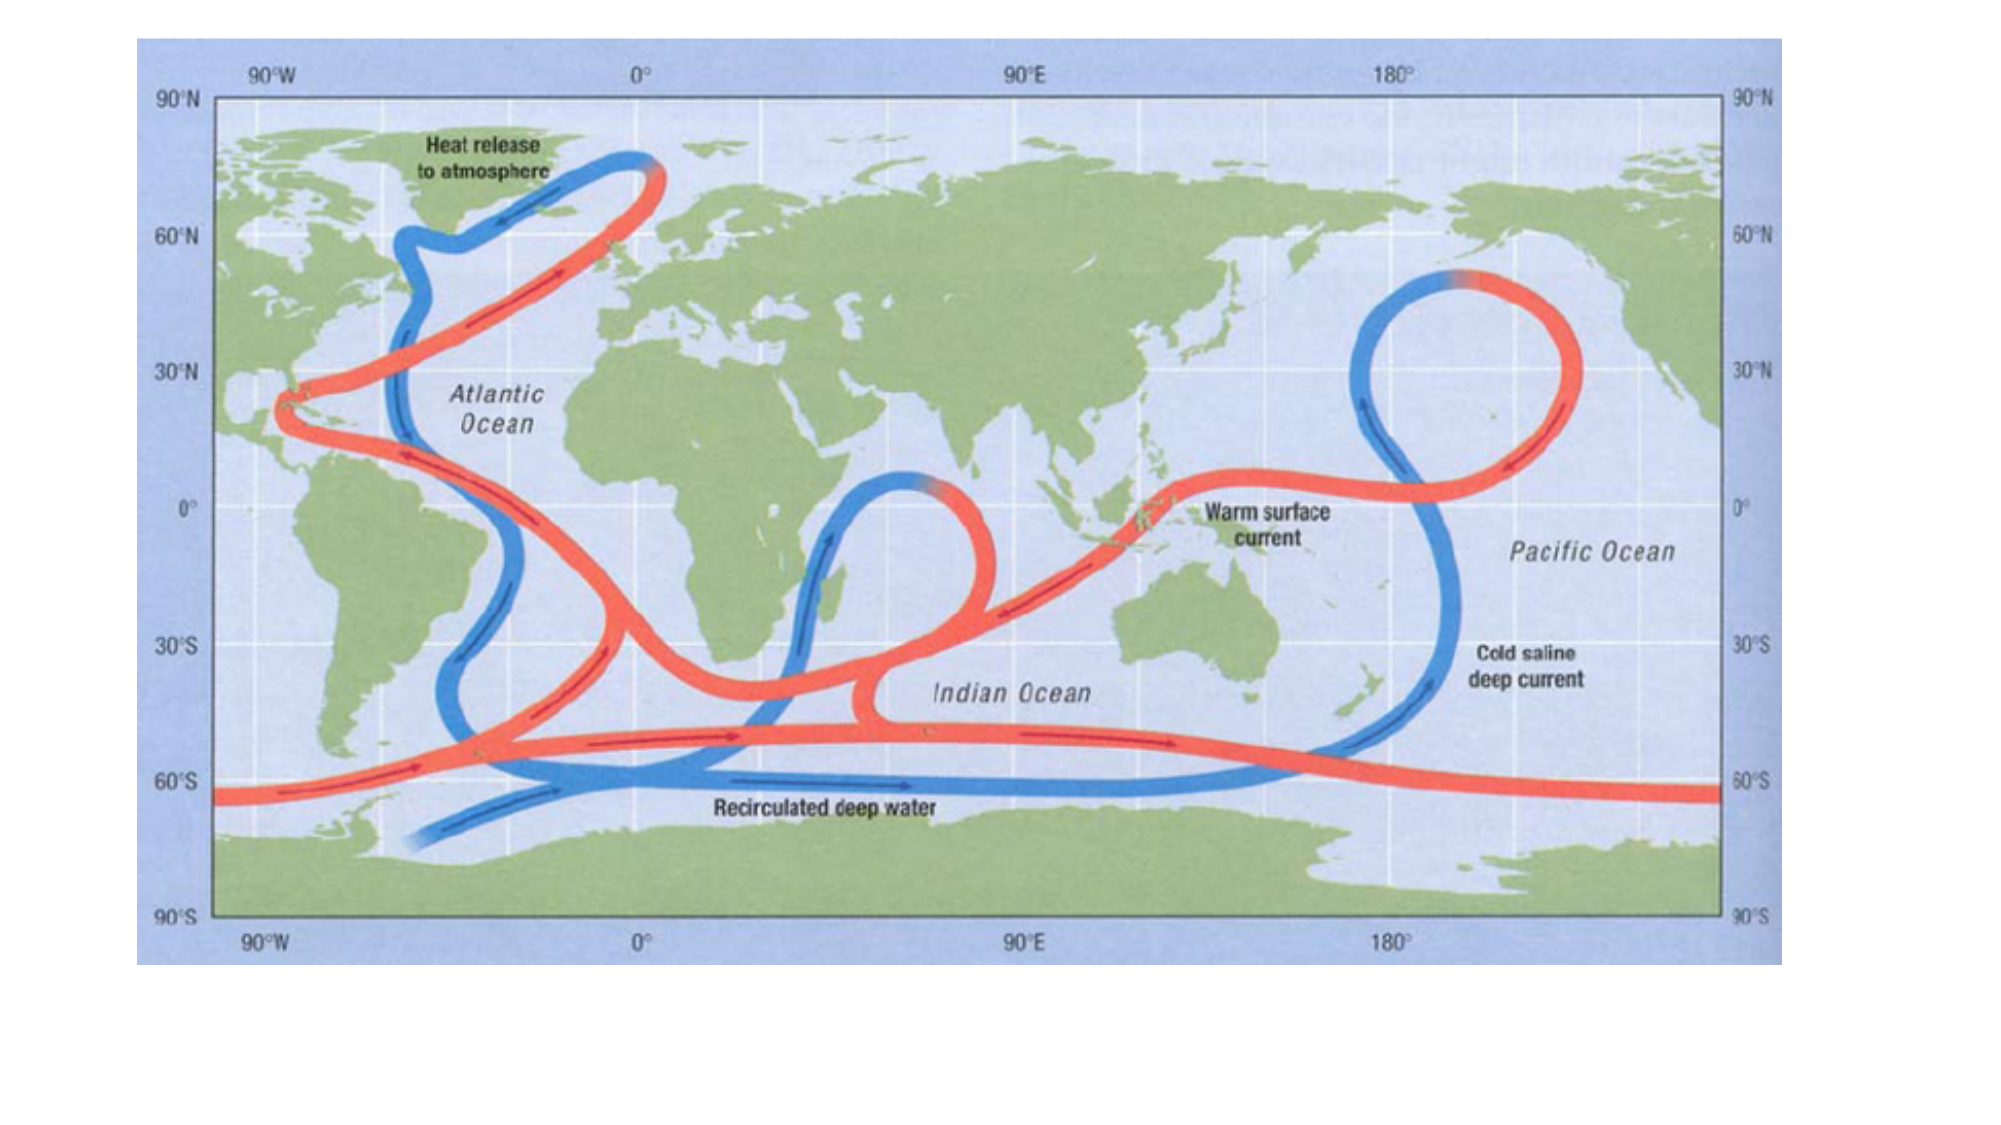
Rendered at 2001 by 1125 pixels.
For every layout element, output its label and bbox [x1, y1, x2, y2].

picture [137, 37, 1782, 965]
